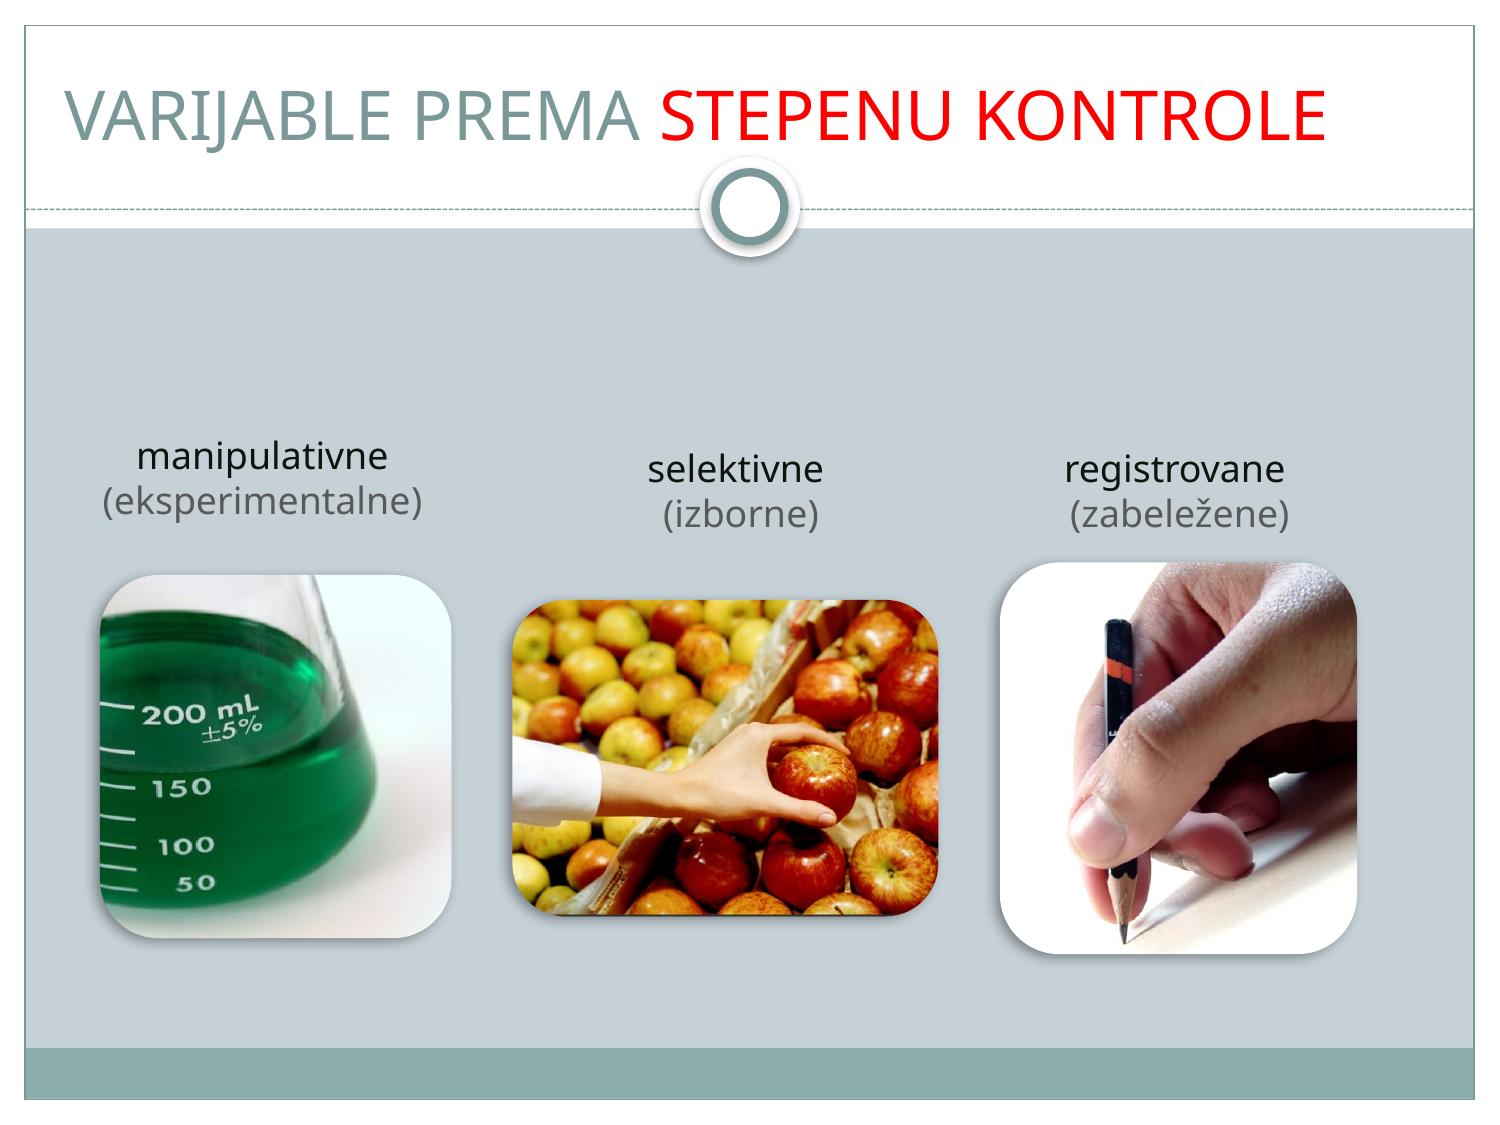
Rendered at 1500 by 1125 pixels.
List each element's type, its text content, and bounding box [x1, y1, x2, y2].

text_box registrovane (zabeležene) [937, 437, 1413, 543]
picture [99, 574, 452, 939]
list [49, 250, 1445, 1001]
text_box selektivne (izborne) [474, 437, 937, 543]
picture [512, 599, 939, 917]
picture [999, 562, 1358, 955]
text_box manipulativne (eksperimentalne) [37, 424, 488, 530]
title VARIJABLE PREMA STEPENU KONTROLE [49, 37, 1450, 162]
